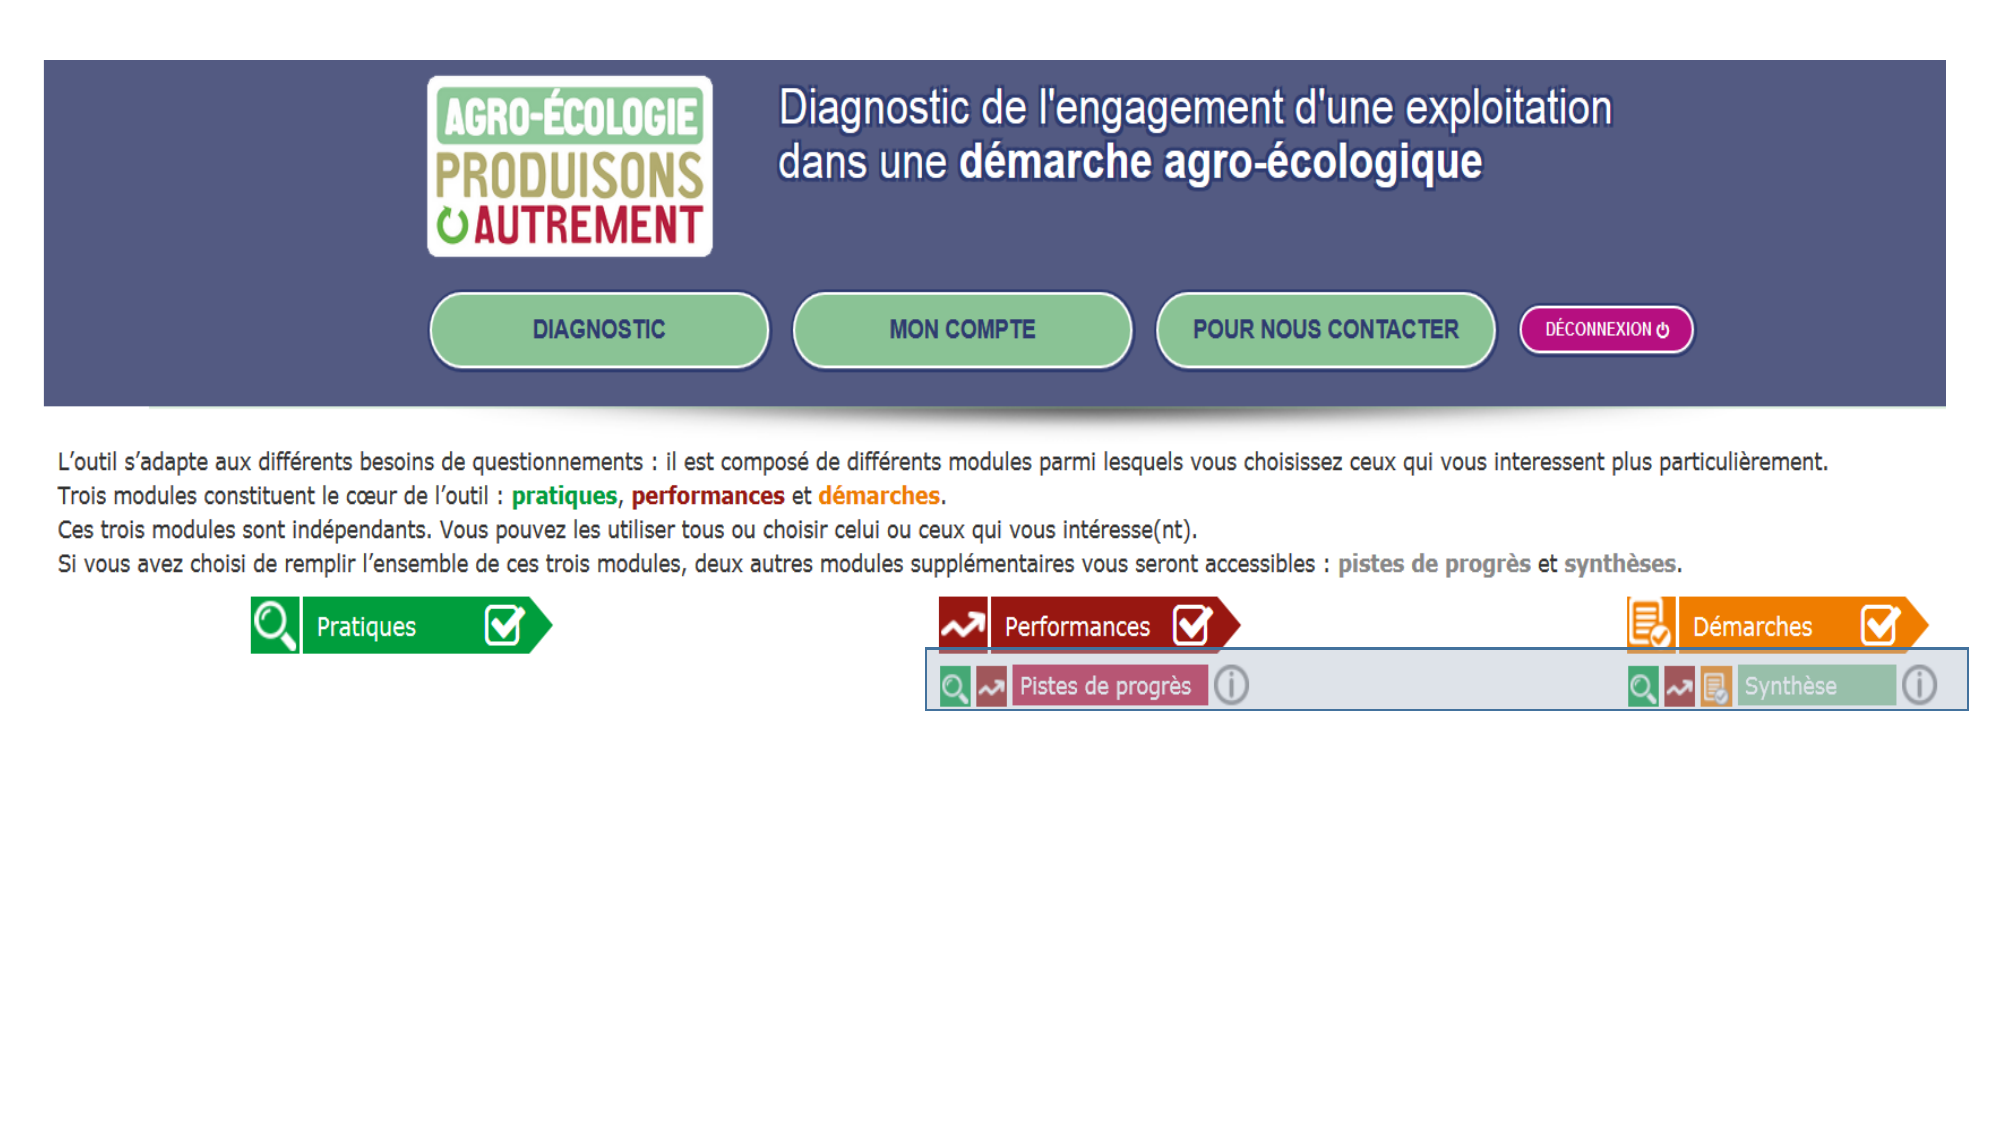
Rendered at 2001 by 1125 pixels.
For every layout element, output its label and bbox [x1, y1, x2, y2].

text_box [1946, 647, 1969, 711]
picture [43, 60, 1946, 872]
